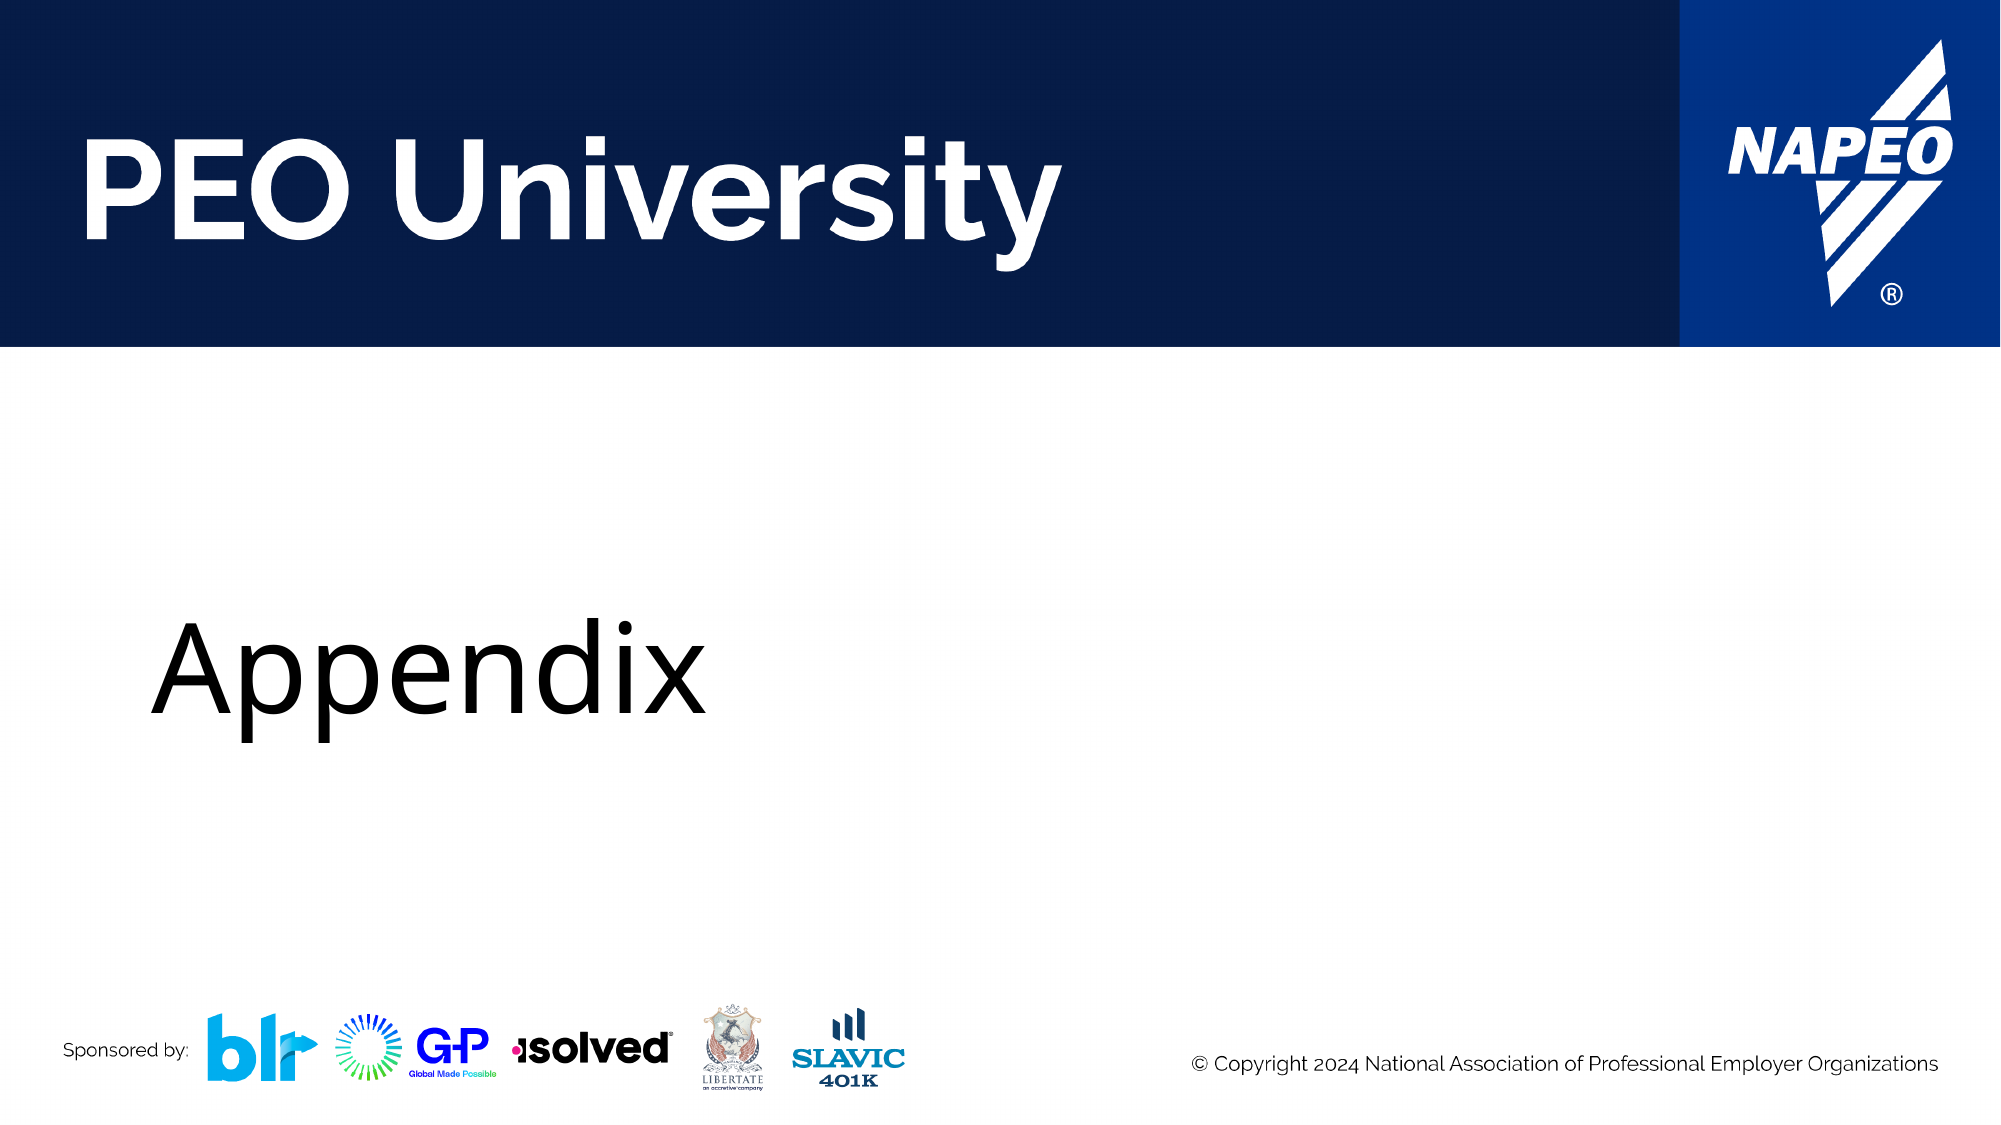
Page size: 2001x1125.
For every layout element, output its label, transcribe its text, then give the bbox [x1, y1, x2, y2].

title Appendix [136, 280, 1862, 749]
picture [0, 0, 2001, 1125]
